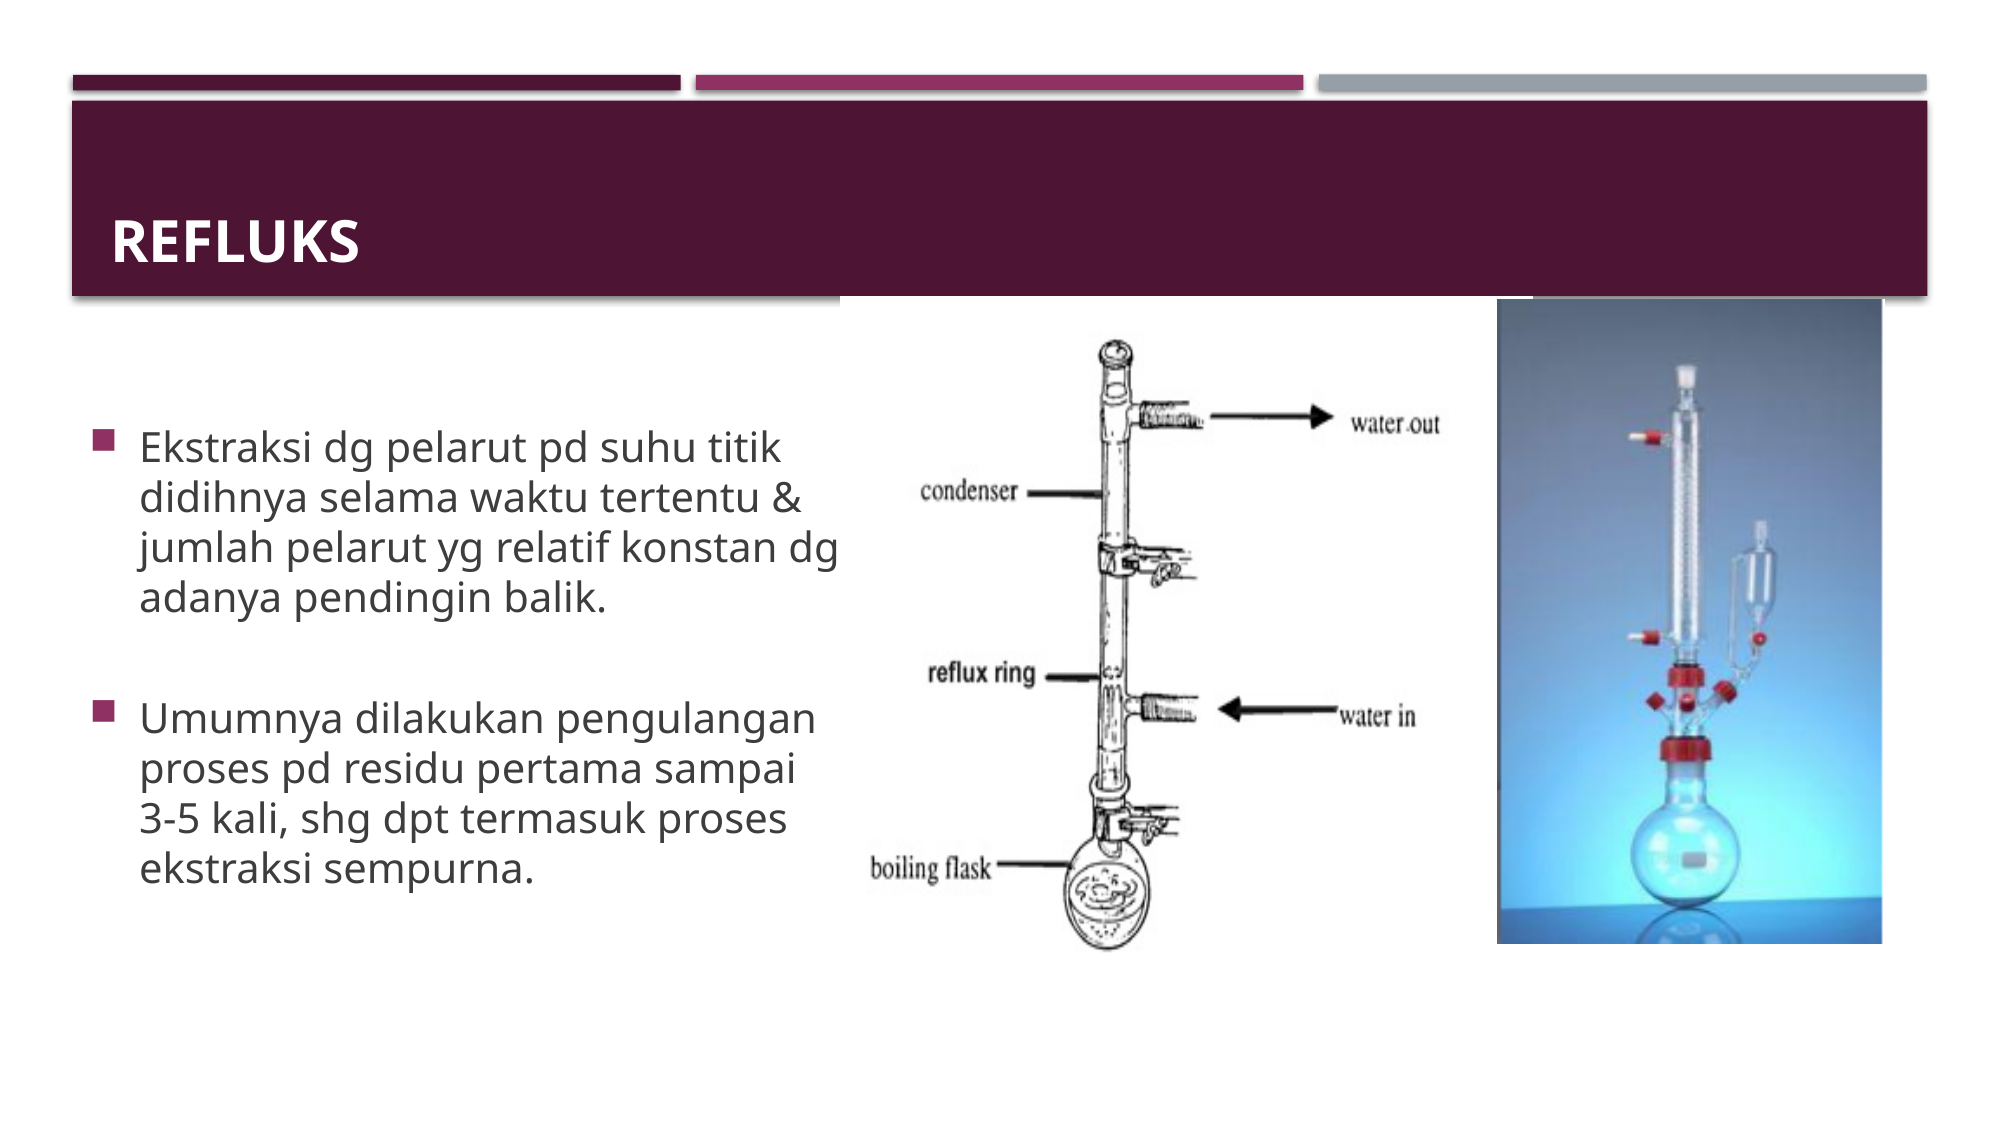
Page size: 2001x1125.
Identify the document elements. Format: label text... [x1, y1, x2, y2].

list Ekstraksi dg pelarut pd suhu titik didihnya selama waktu tertentu & jumlah pelarut yg relatif konstan dg adanya pendingin balik. Umumnya dilakukan pengulangan proses pd residu pertama sampai 3-5 kali, shg dpt termasuk proses ekstraksi sempurna. [73, 299, 834, 1014]
picture [839, 296, 1886, 1012]
title Refluks [95, 115, 1905, 282]
